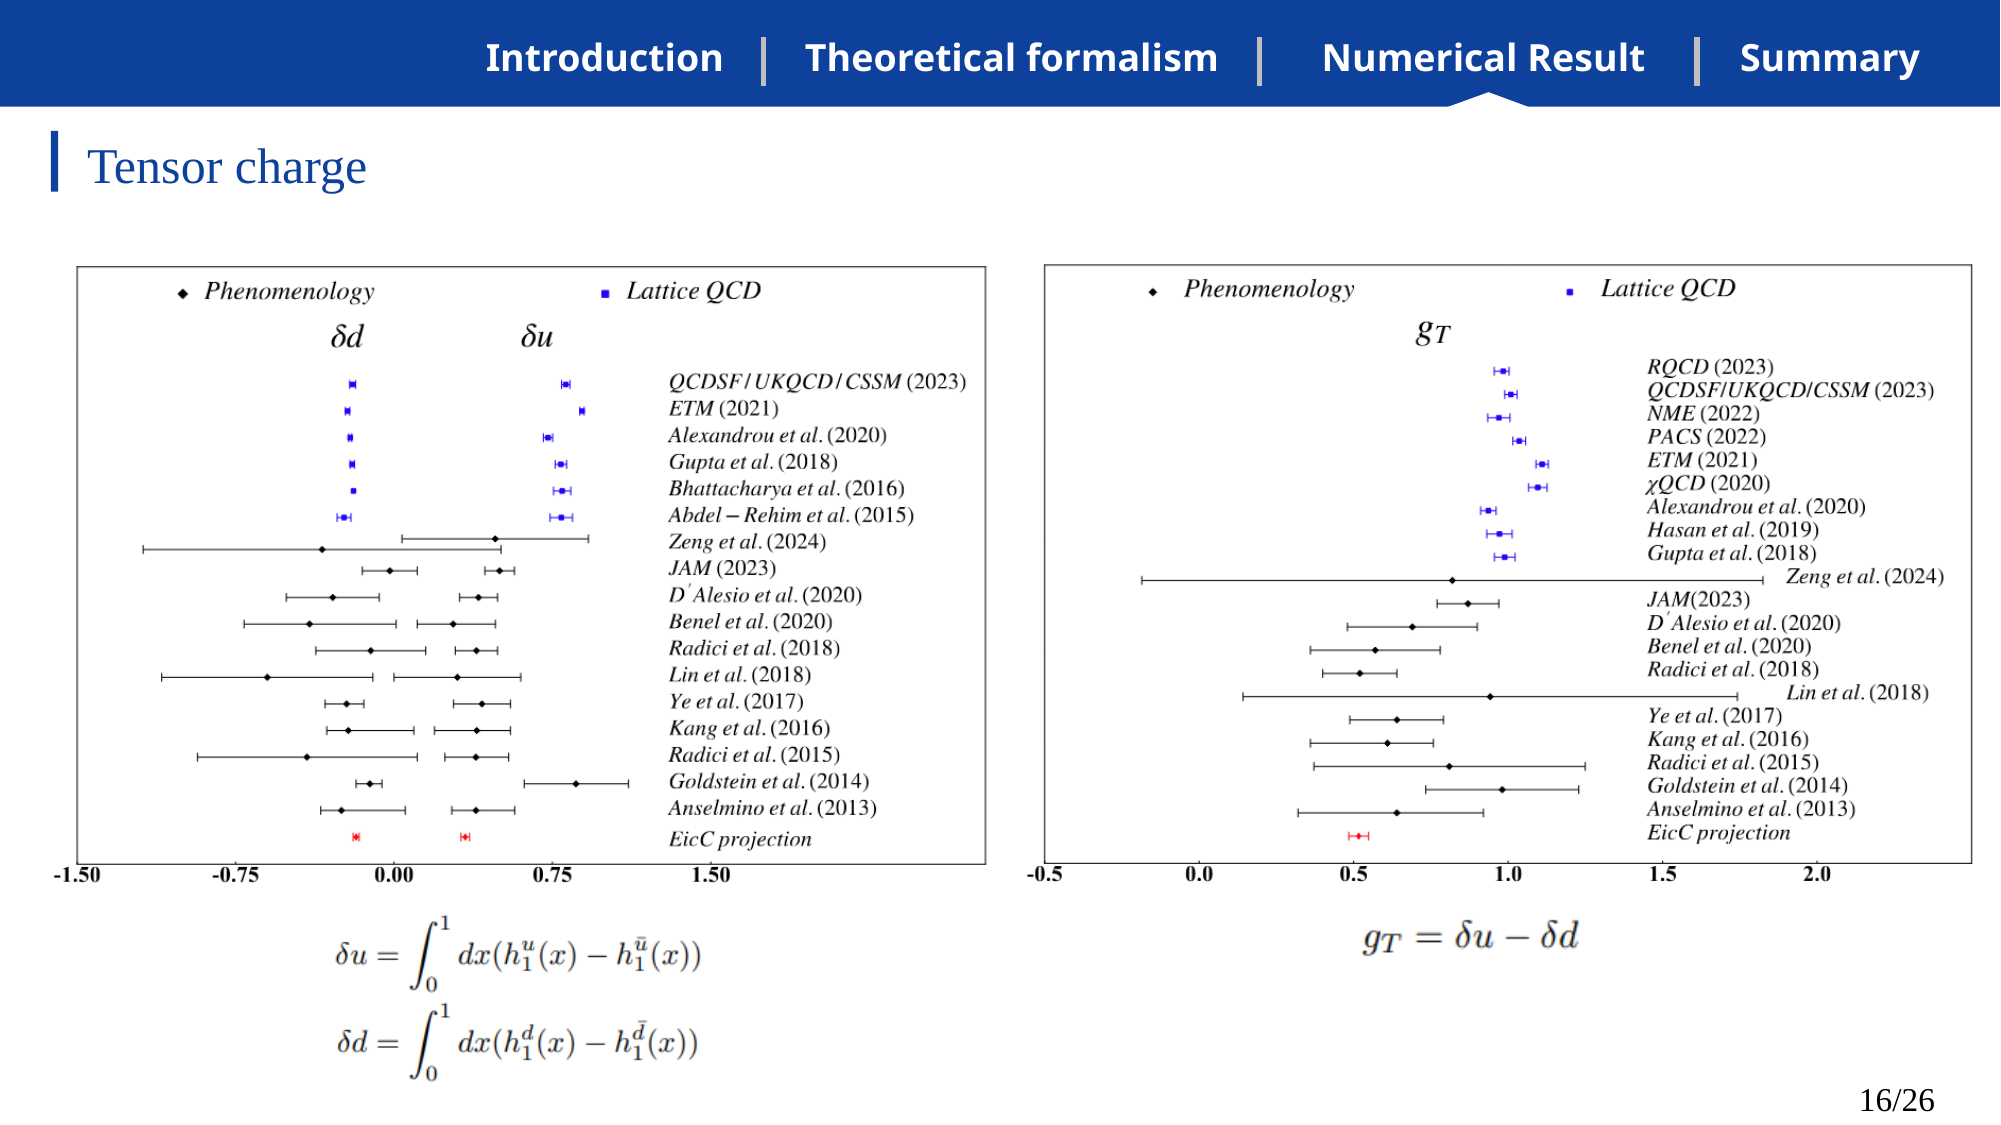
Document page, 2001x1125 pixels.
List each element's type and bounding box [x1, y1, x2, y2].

picture [38, 243, 1984, 980]
text_box [0, 0, 2000, 117]
picture [302, 908, 720, 1089]
text_box [50, 126, 1071, 248]
